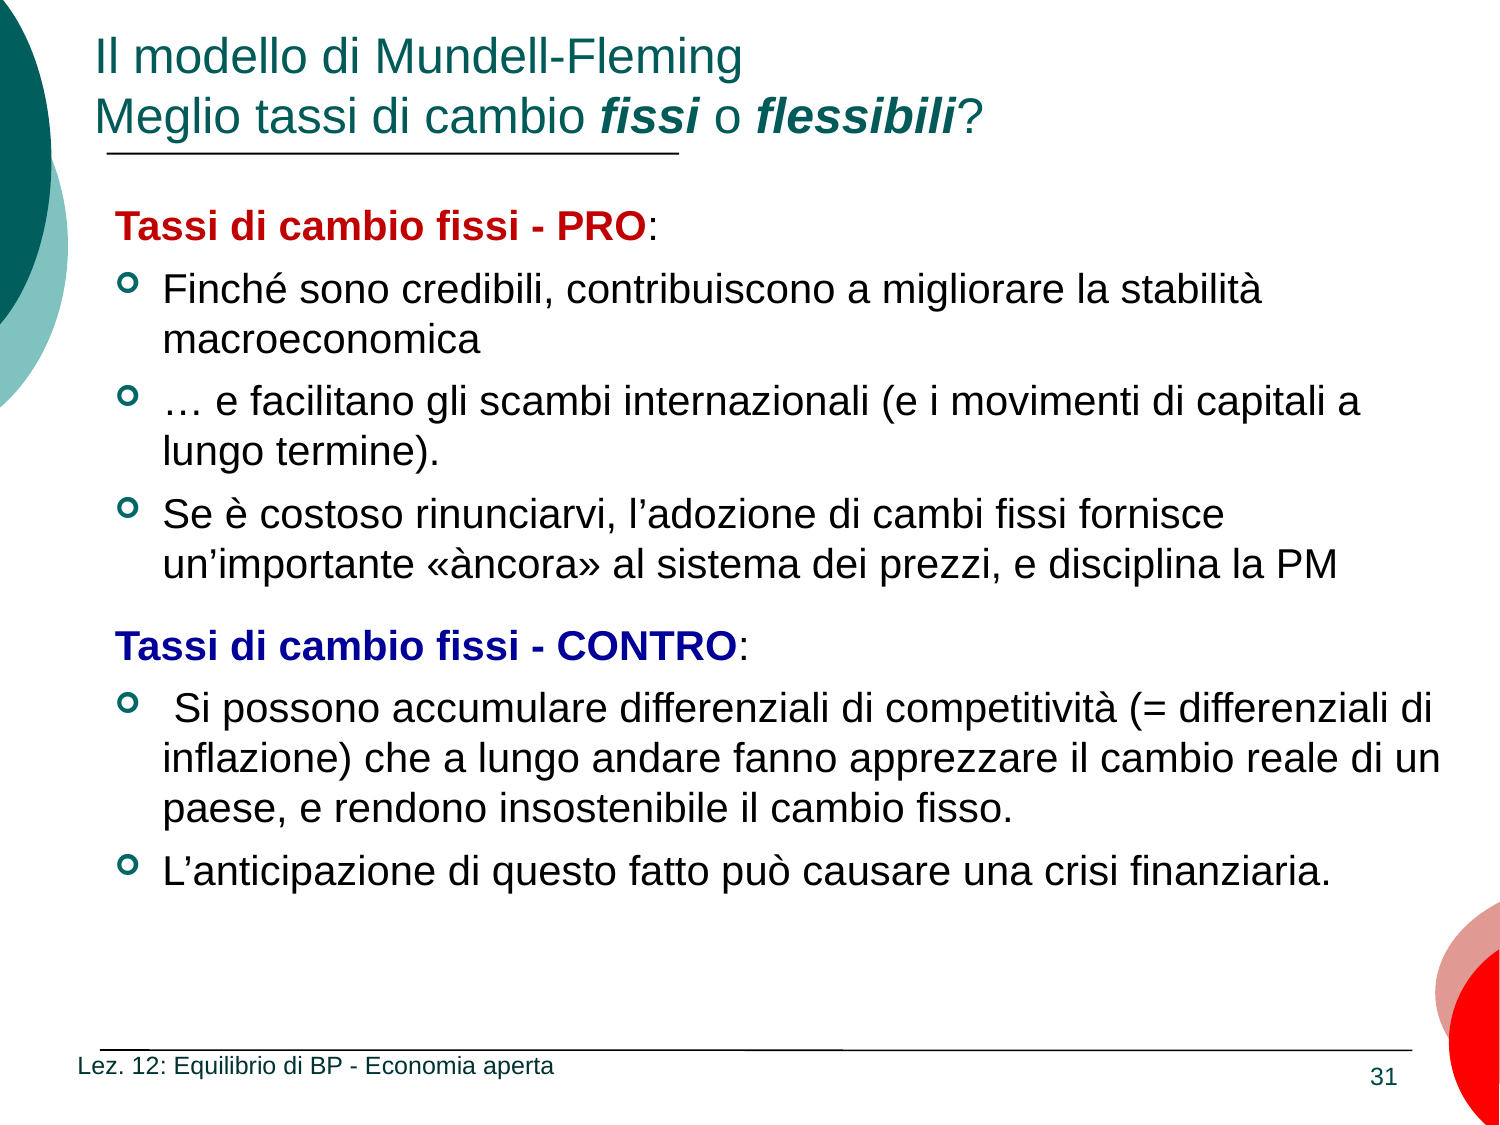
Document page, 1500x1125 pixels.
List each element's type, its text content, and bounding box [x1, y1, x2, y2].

footer Lez. 12: Equilibrio di BP - Economia aperta [62, 1049, 701, 1088]
title Il modello di Mundell-Fleming Meglio tassi di cambio fissi o flessibili? [79, 19, 1140, 152]
list Tassi di cambio fissi - PRO: Finché sono credibili, contribuiscono a migliorare la stabilità macroeconomica … e facilitano gli scambi internazionali (e i movimenti di capitali a lungo termine). Se è costoso rinunciarvi, l’adozione di cambi fissi fornisce un’importante «àncora» al sistema dei prezzi, e disciplina la PM Tassi di cambio fissi - CONTRO: Si possono accumulare differenziali di competitività (= differenziali di inflazione) che a lungo andare fanno apprezzare il cambio reale di un paese, e rendono insostenibile il cambio fisso. L’anticipazione di questo fatto può causare una crisi finanziaria. [100, 184, 1471, 953]
